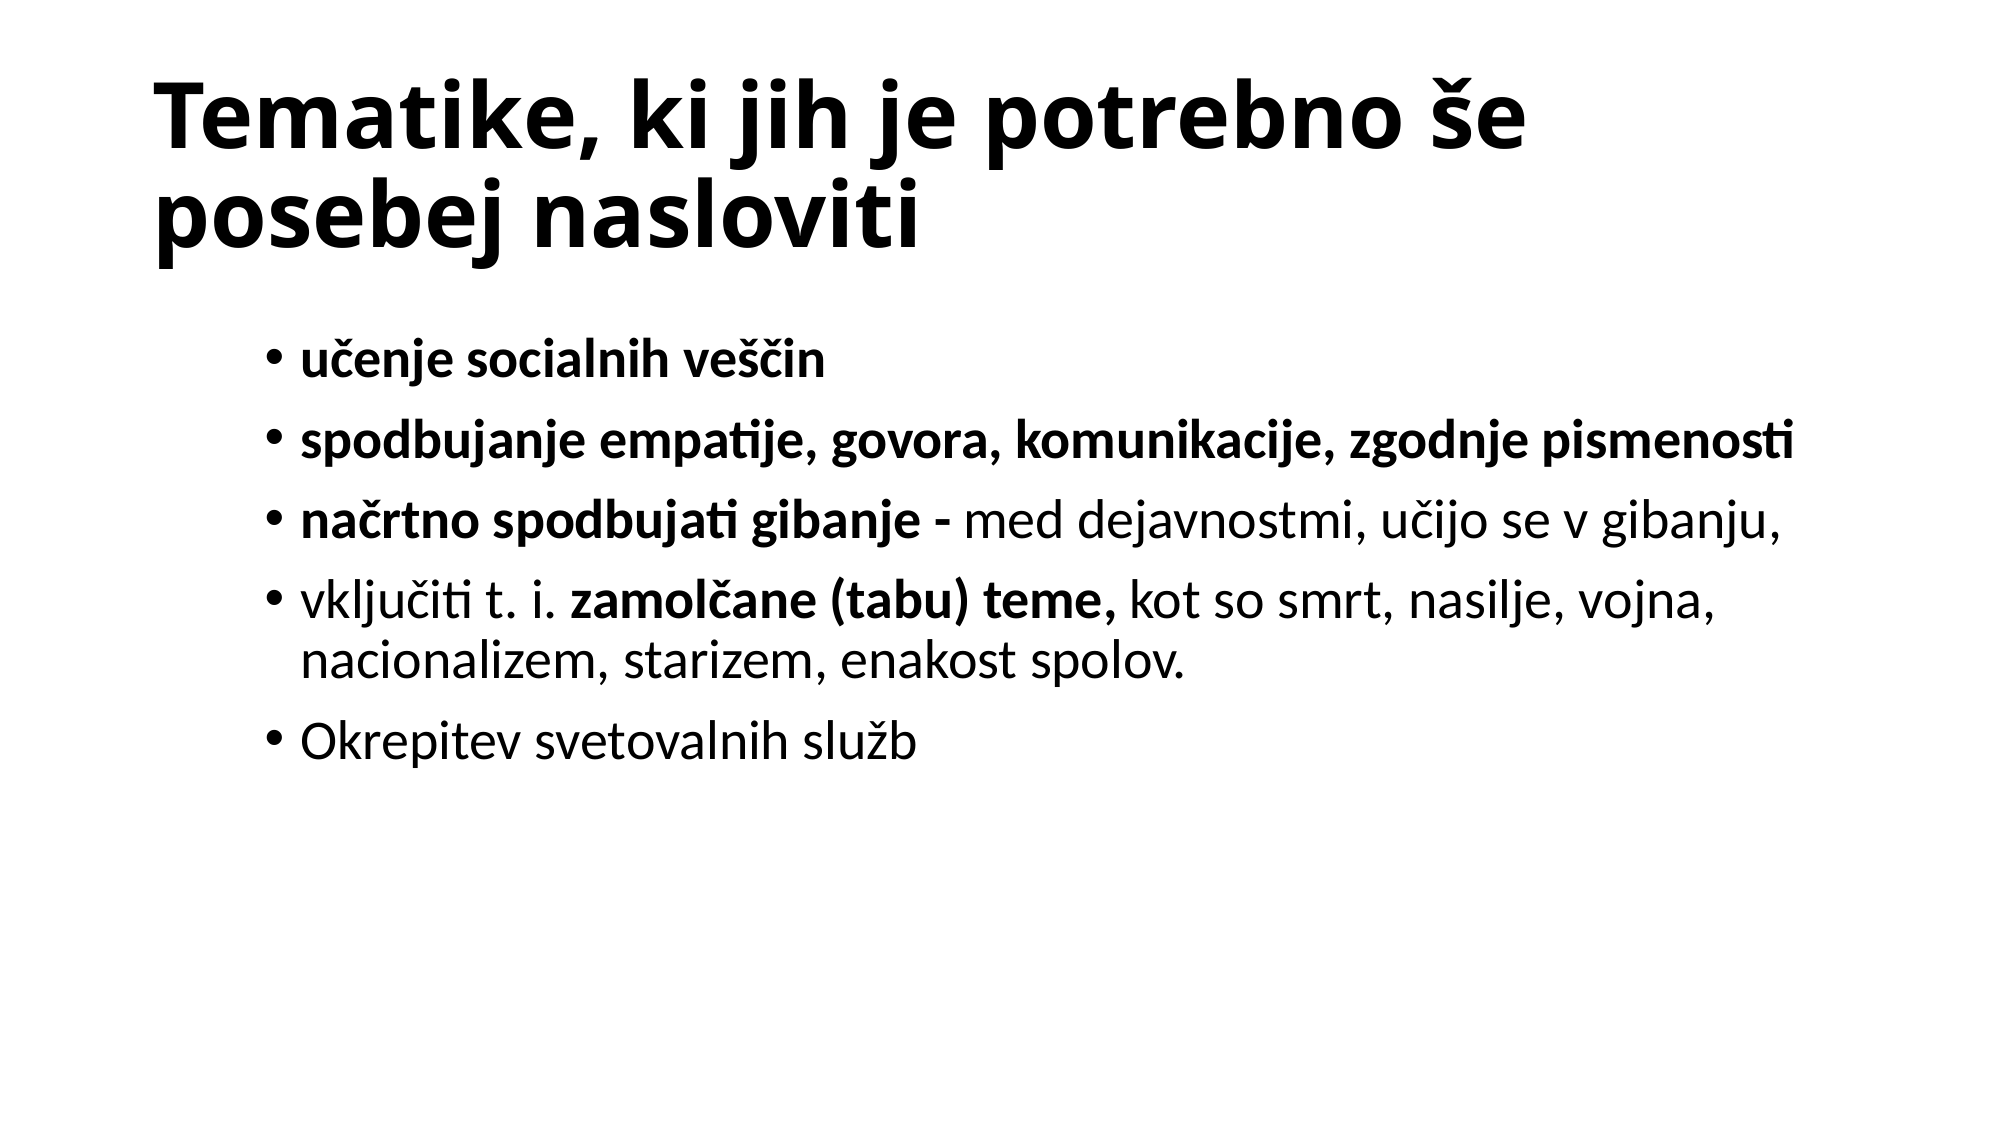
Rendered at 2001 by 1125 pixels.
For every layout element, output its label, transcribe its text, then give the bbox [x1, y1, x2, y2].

list učenje socialnih veščin spodbujanje empatije, govora, komunikacije, zgodnje pismenosti načrtno spodbujati gibanje - med dejavnostmi, učijo se v gibanju, vključiti t. i. zamolčane (tabu) teme, kot so smrt, nasilje, vojna, nacionalizem, starizem, enakost spolov. Okrepitev svetovalnih služb [249, 322, 1825, 889]
title Tematike, ki jih je potrebno še posebej nasloviti [137, 59, 1863, 278]
